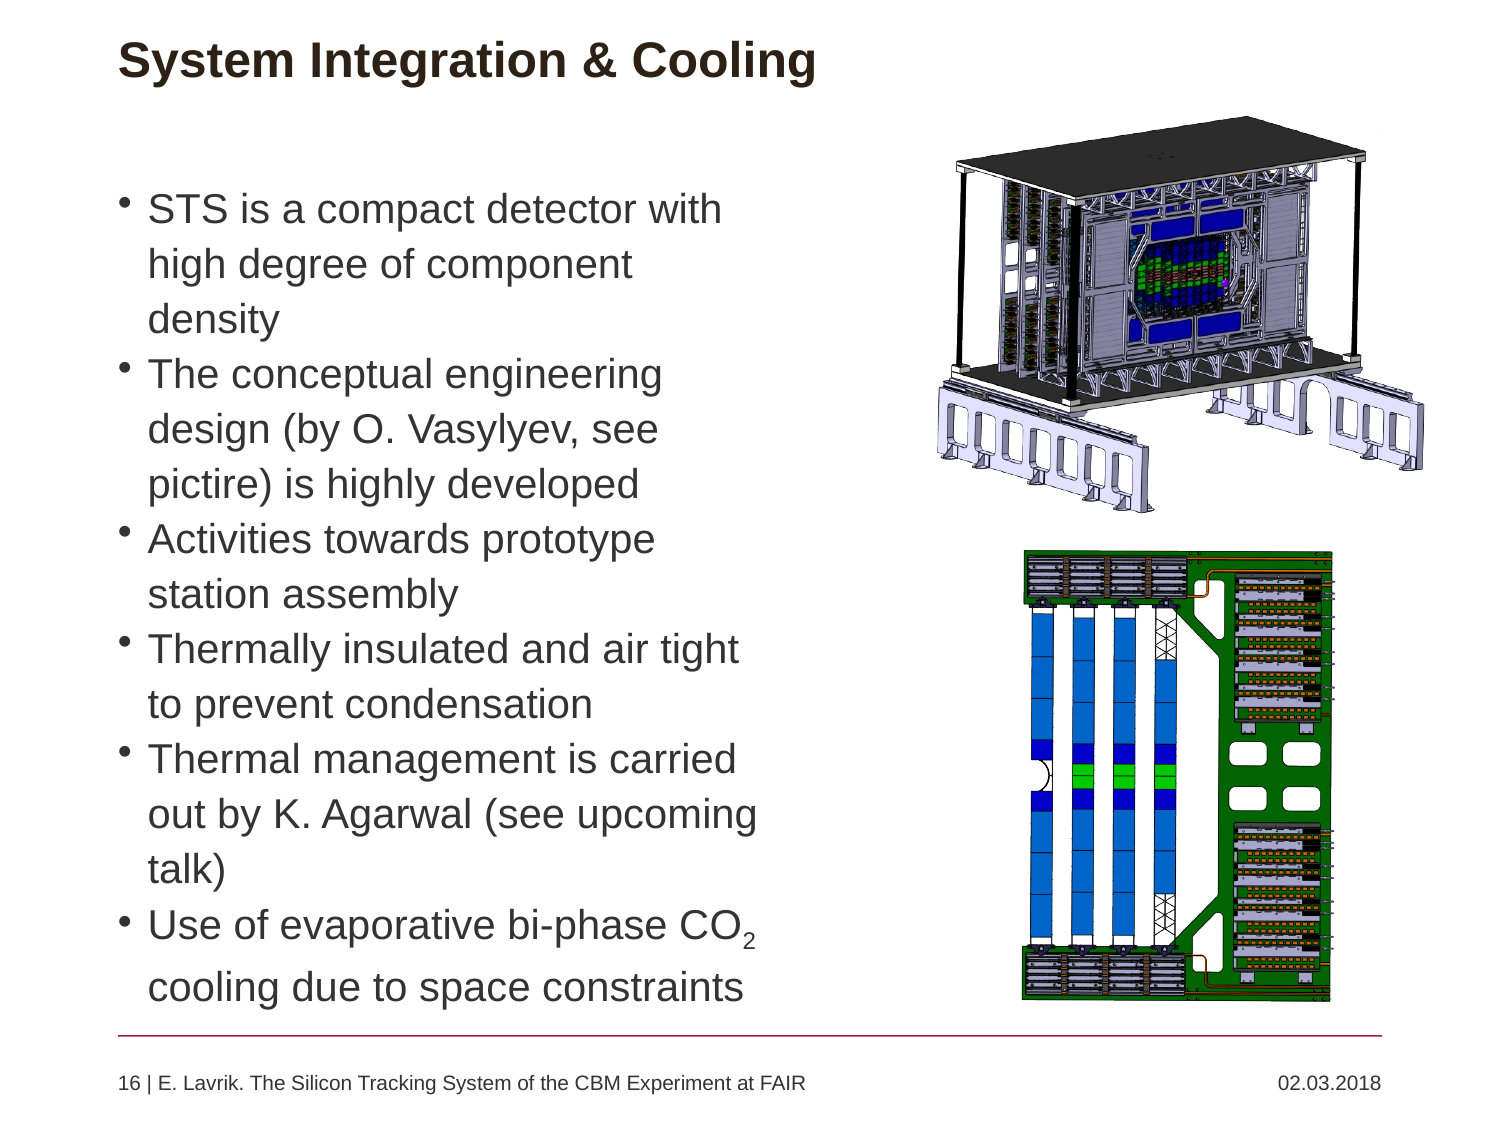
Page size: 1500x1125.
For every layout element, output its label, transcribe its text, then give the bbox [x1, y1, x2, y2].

picture [1017, 546, 1341, 1005]
picture [933, 115, 1426, 515]
list STS is a compact detector with high degree of component density The conceptual engineering design (by O. Vasylyev, see pictire) is highly developed Activities towards prototype station assembly Thermally insulated and air tight to prevent condensation Thermal management is carried out by K. Agarwal (see upcoming talk) Use of evaporative bi-phase CO2 cooling due to space constraints [117, 177, 773, 1005]
title System Integration & Cooling [117, 26, 1382, 148]
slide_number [117, 1069, 1383, 1095]
